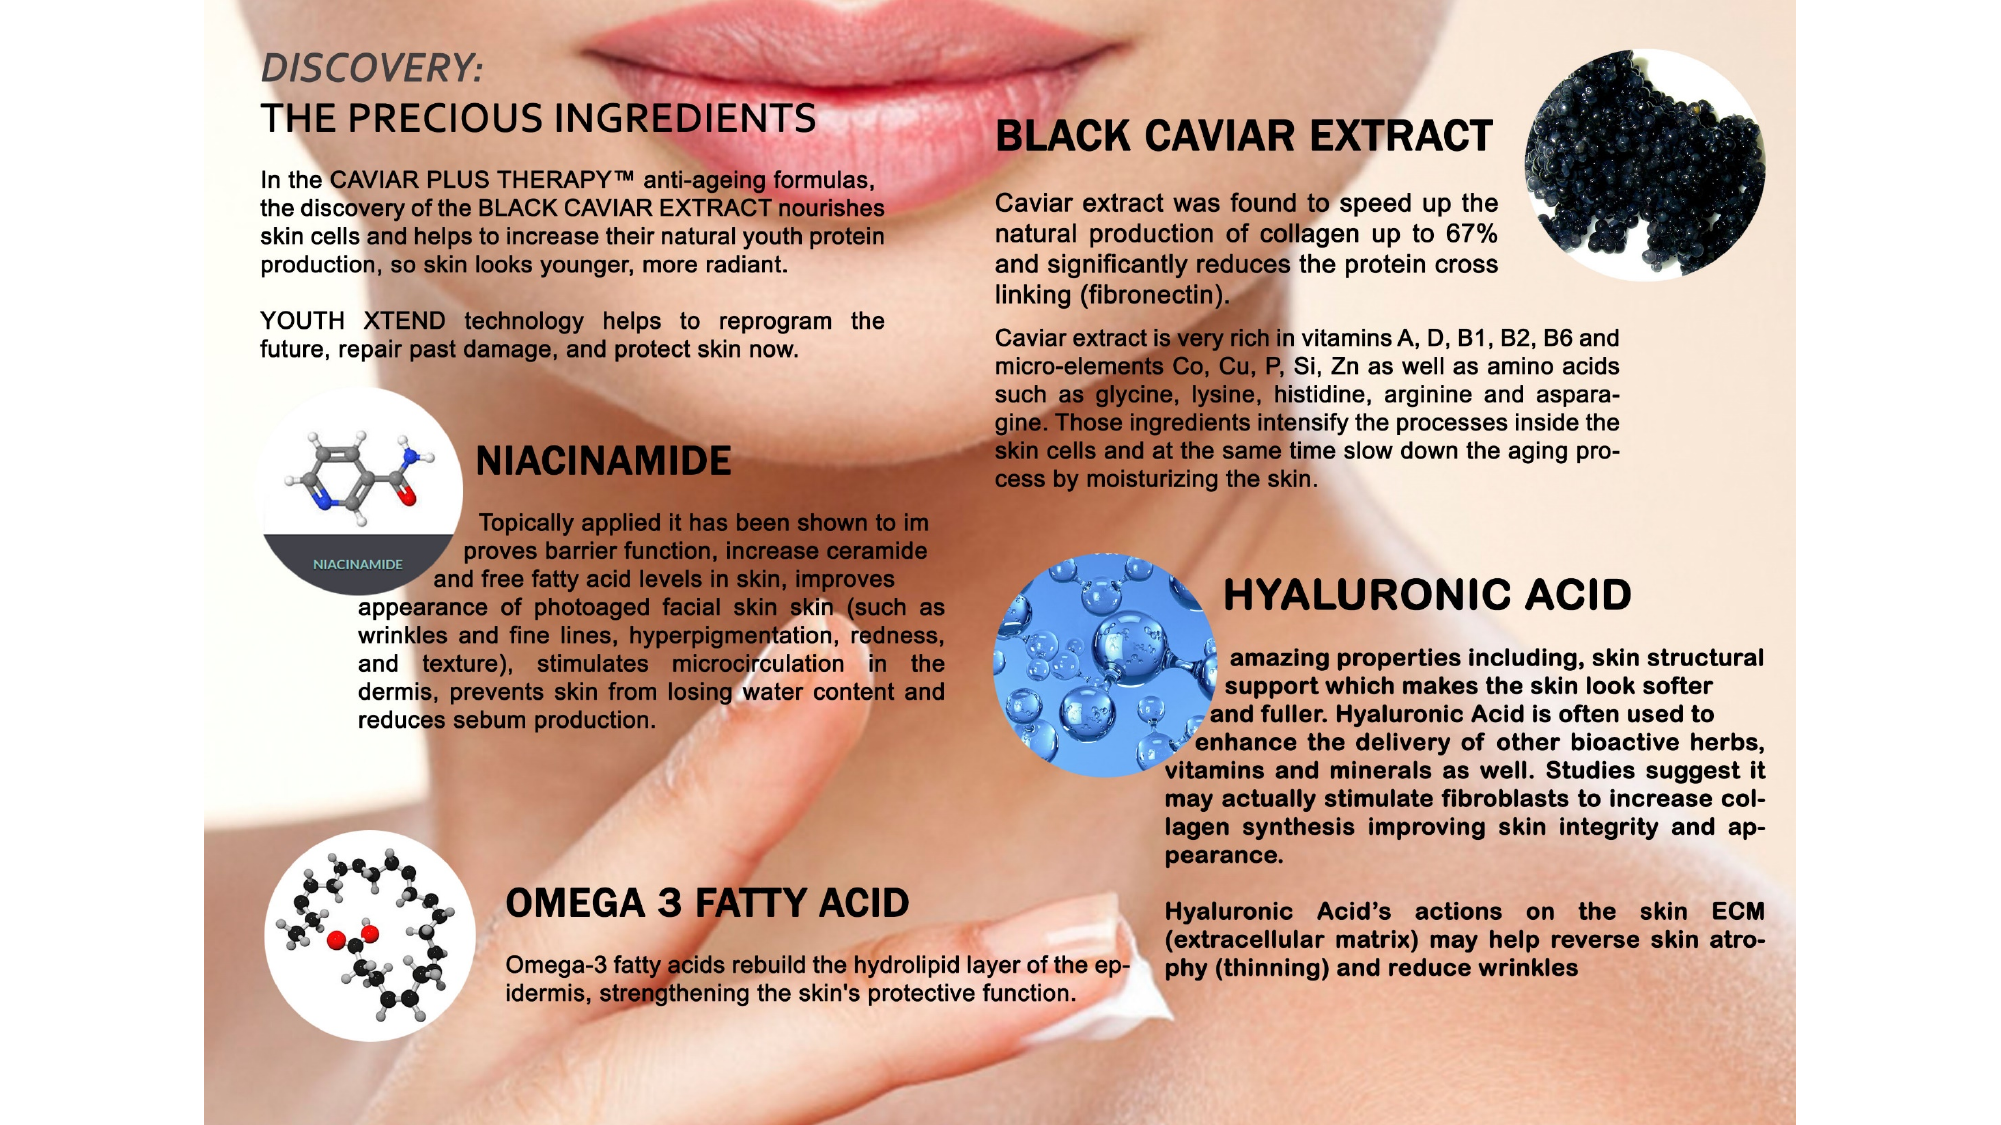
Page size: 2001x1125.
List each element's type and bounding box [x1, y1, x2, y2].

picture [204, 0, 1796, 1125]
